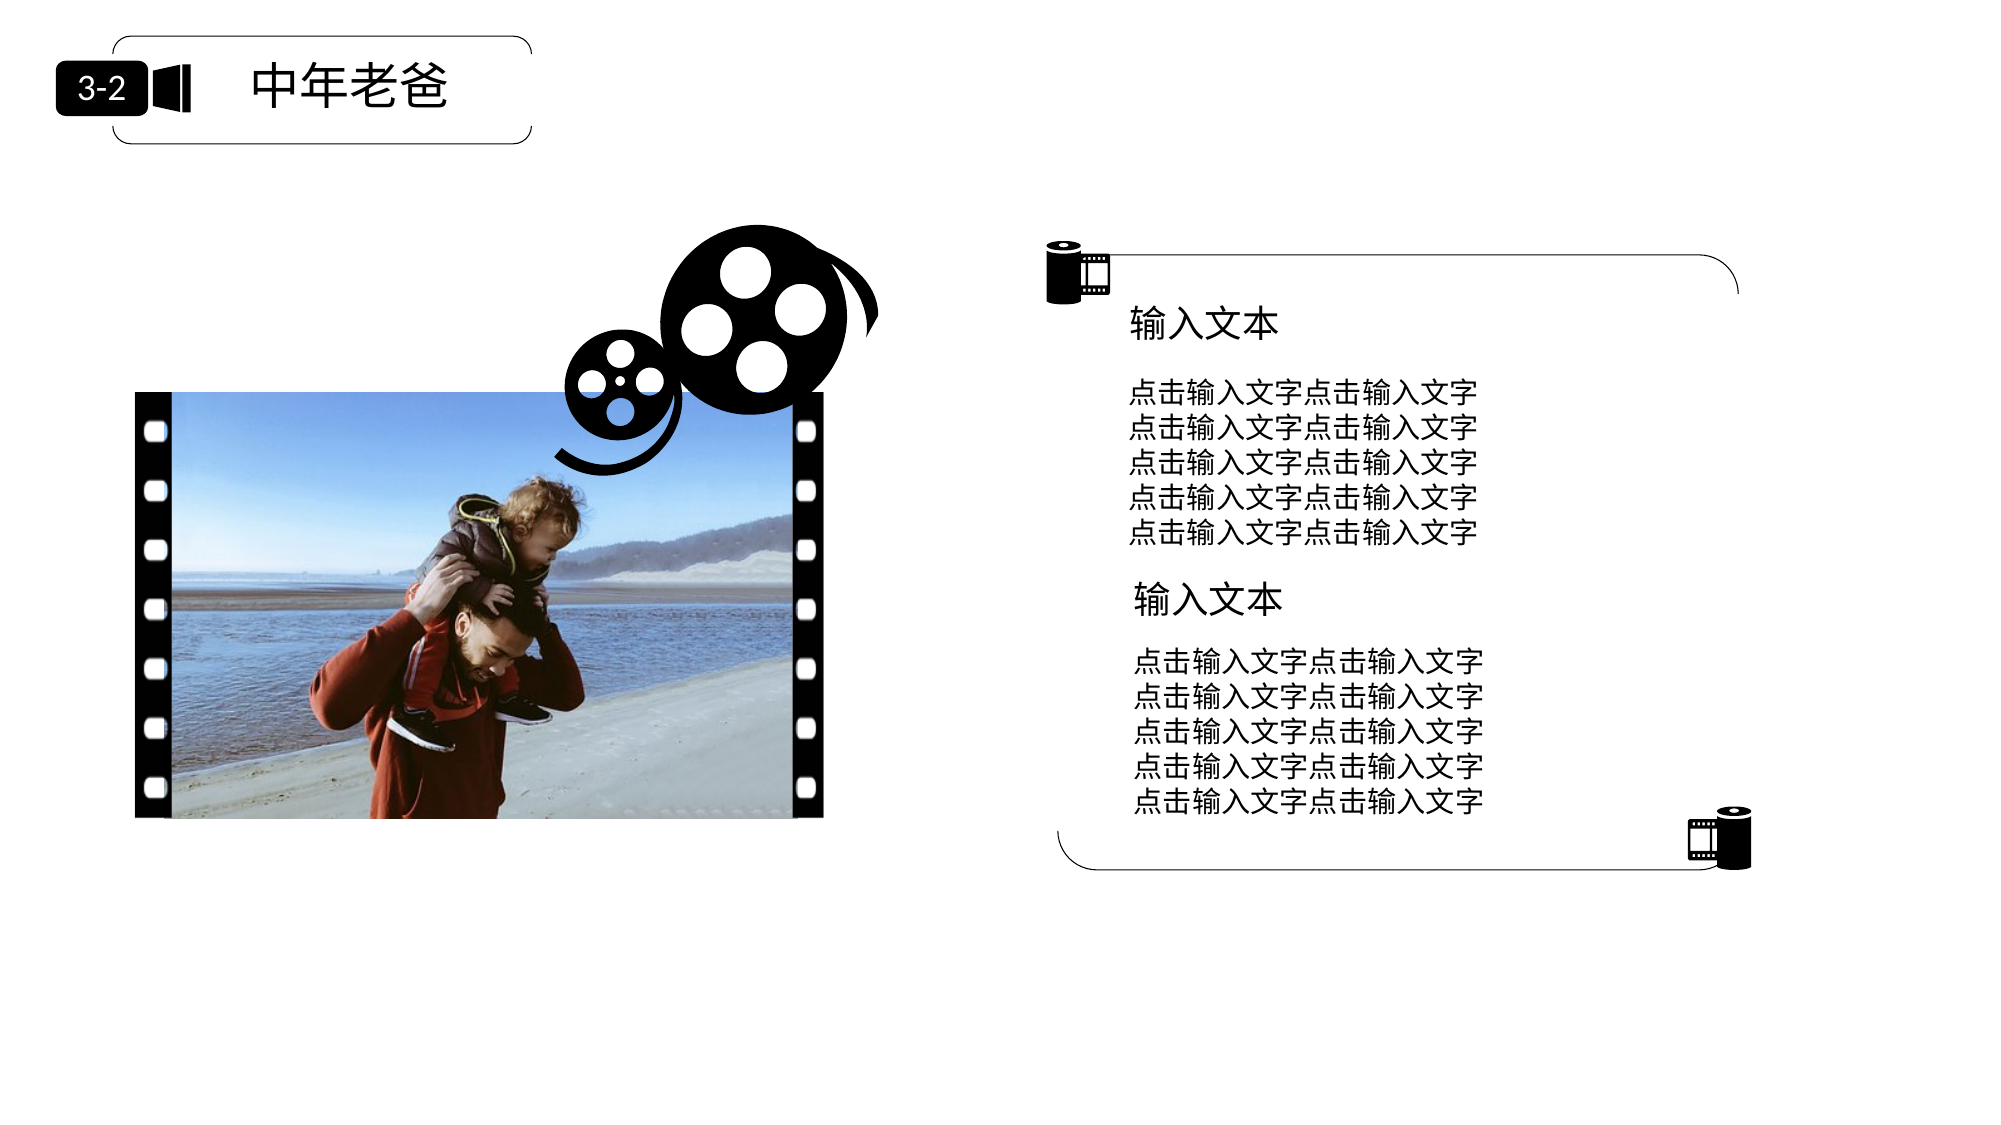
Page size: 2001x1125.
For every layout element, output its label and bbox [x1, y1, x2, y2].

text_box [660, 224, 879, 392]
text_box [134, 392, 824, 819]
text_box [1046, 240, 1752, 870]
text_box [564, 329, 682, 392]
text_box [55, 36, 557, 144]
